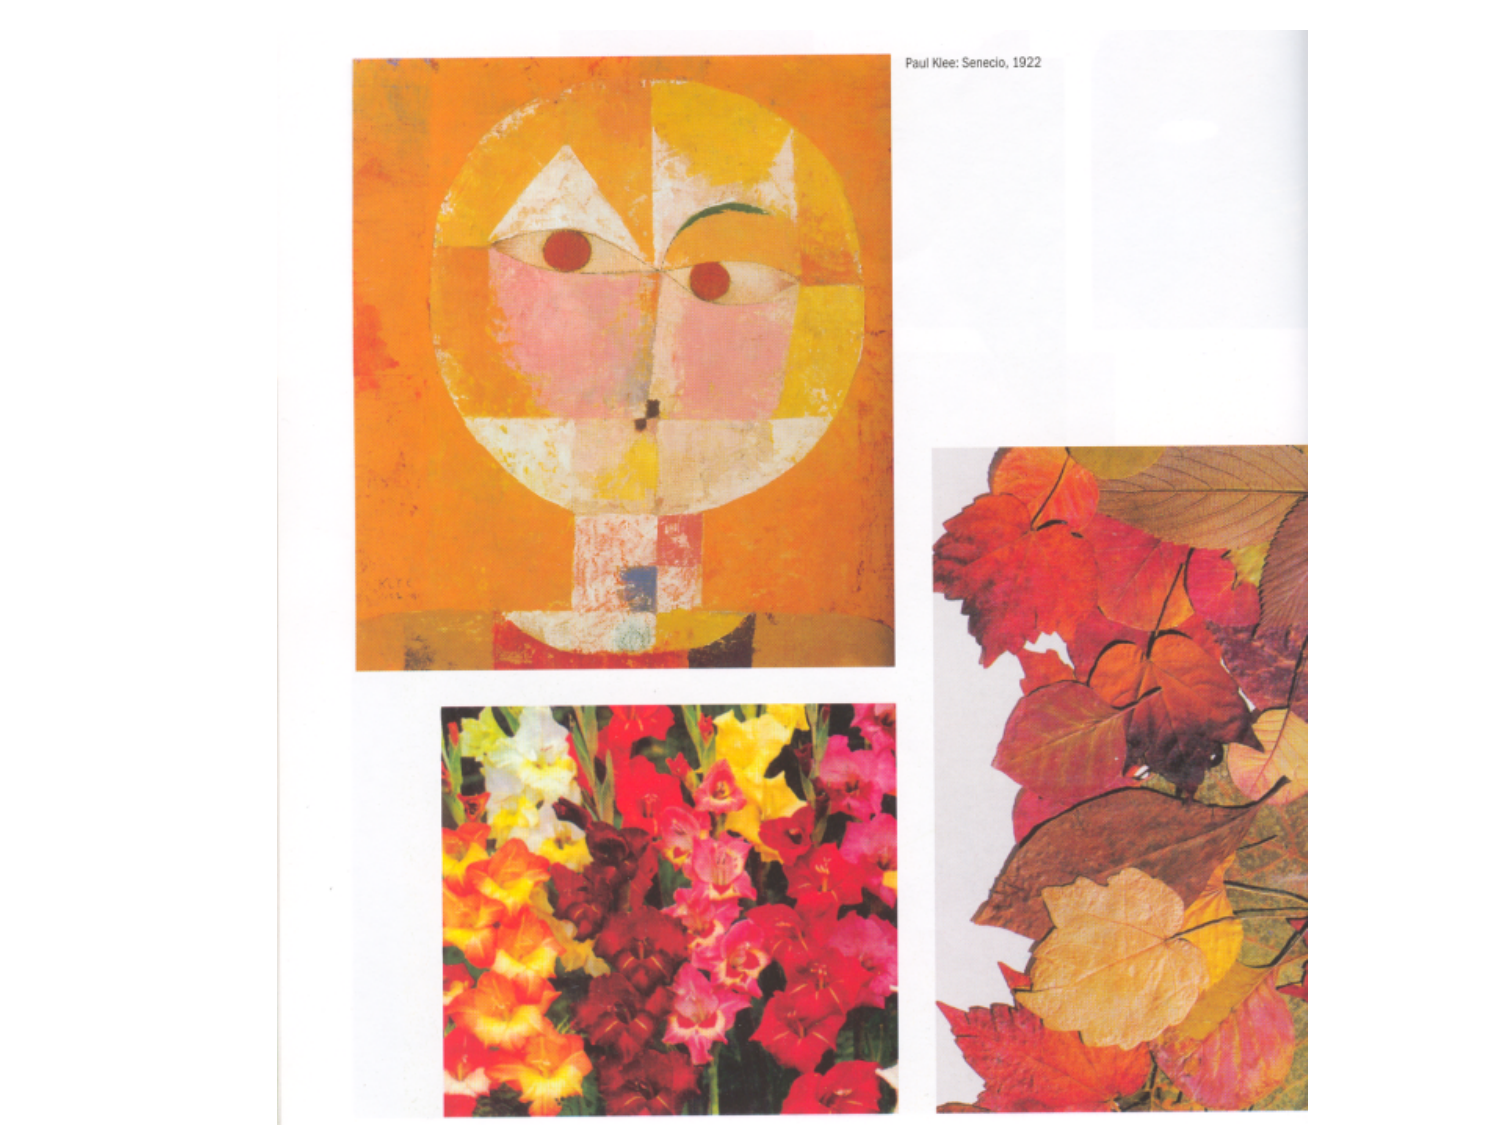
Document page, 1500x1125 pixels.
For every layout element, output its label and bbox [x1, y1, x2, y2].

picture [277, 30, 1308, 1125]
